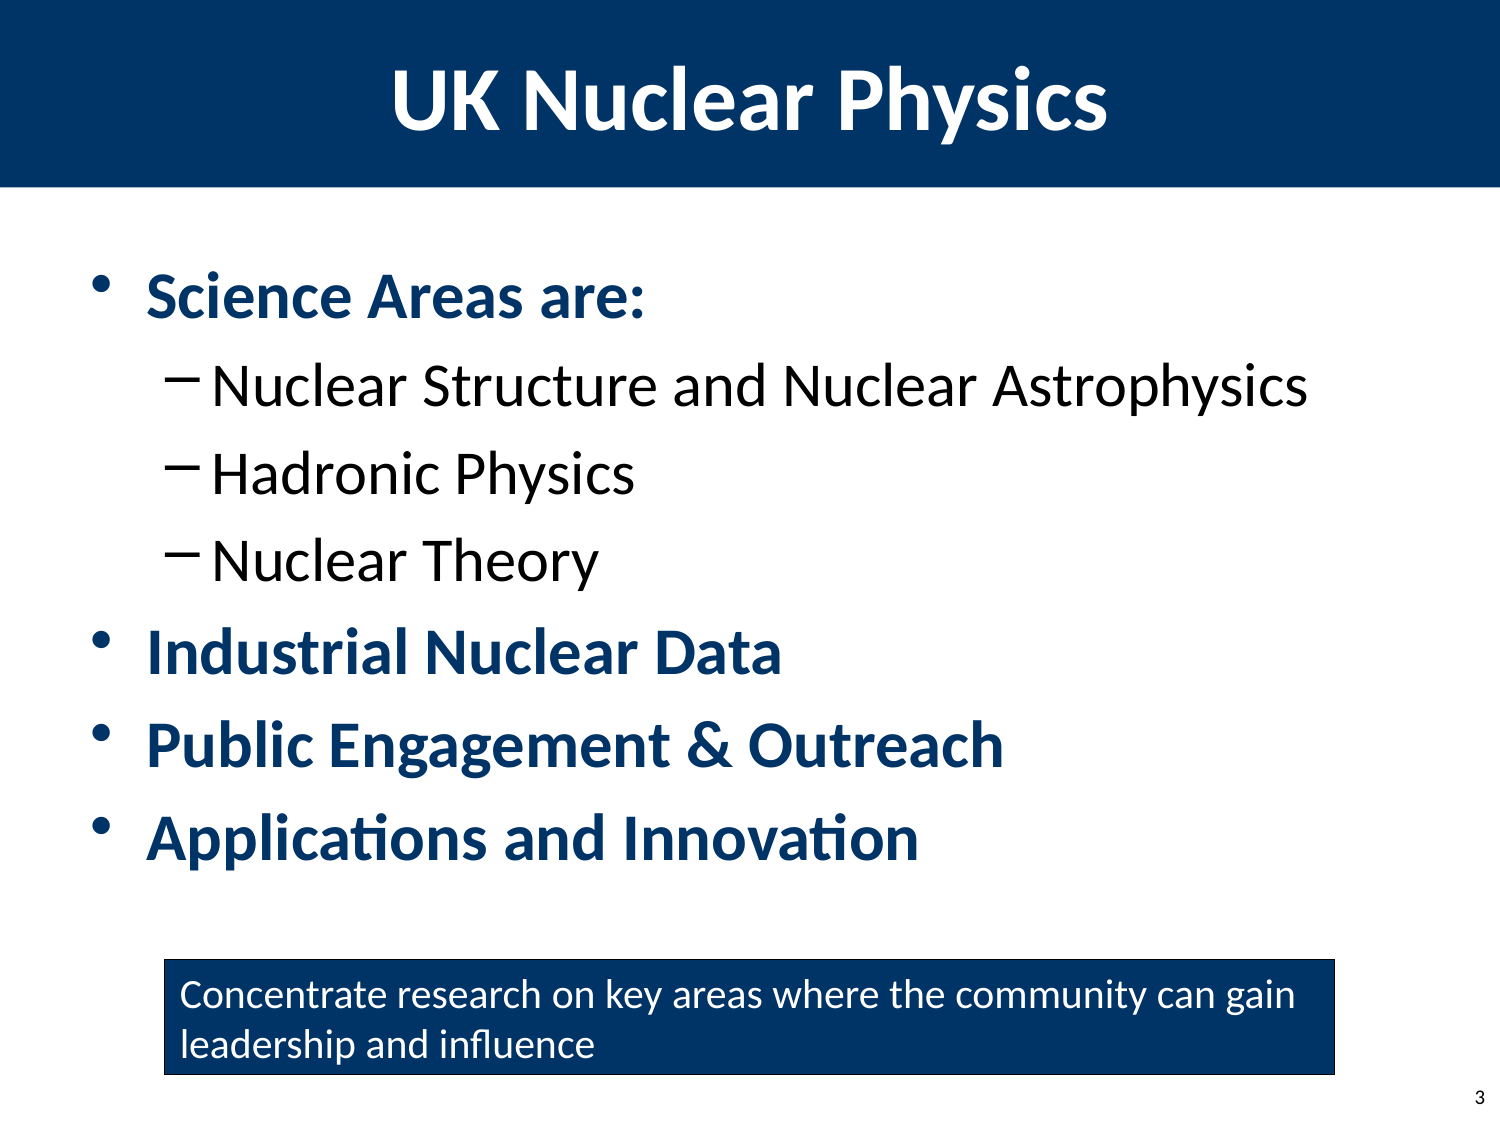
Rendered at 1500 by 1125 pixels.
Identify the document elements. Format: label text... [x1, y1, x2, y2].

title UK Nuclear Physics [0, 0, 1500, 188]
text_box Concentrate research on key areas where the community can gain leadership and influence [164, 959, 1335, 1075]
list Science Areas are: Nuclear Structure and Nuclear Astrophysics Hadronic Physics Nuclear Theory Industrial Nuclear Data Public Engagement & Outreach Applications and Innovation [74, 244, 1426, 988]
slide_number 3 [1149, 1075, 1500, 1125]
